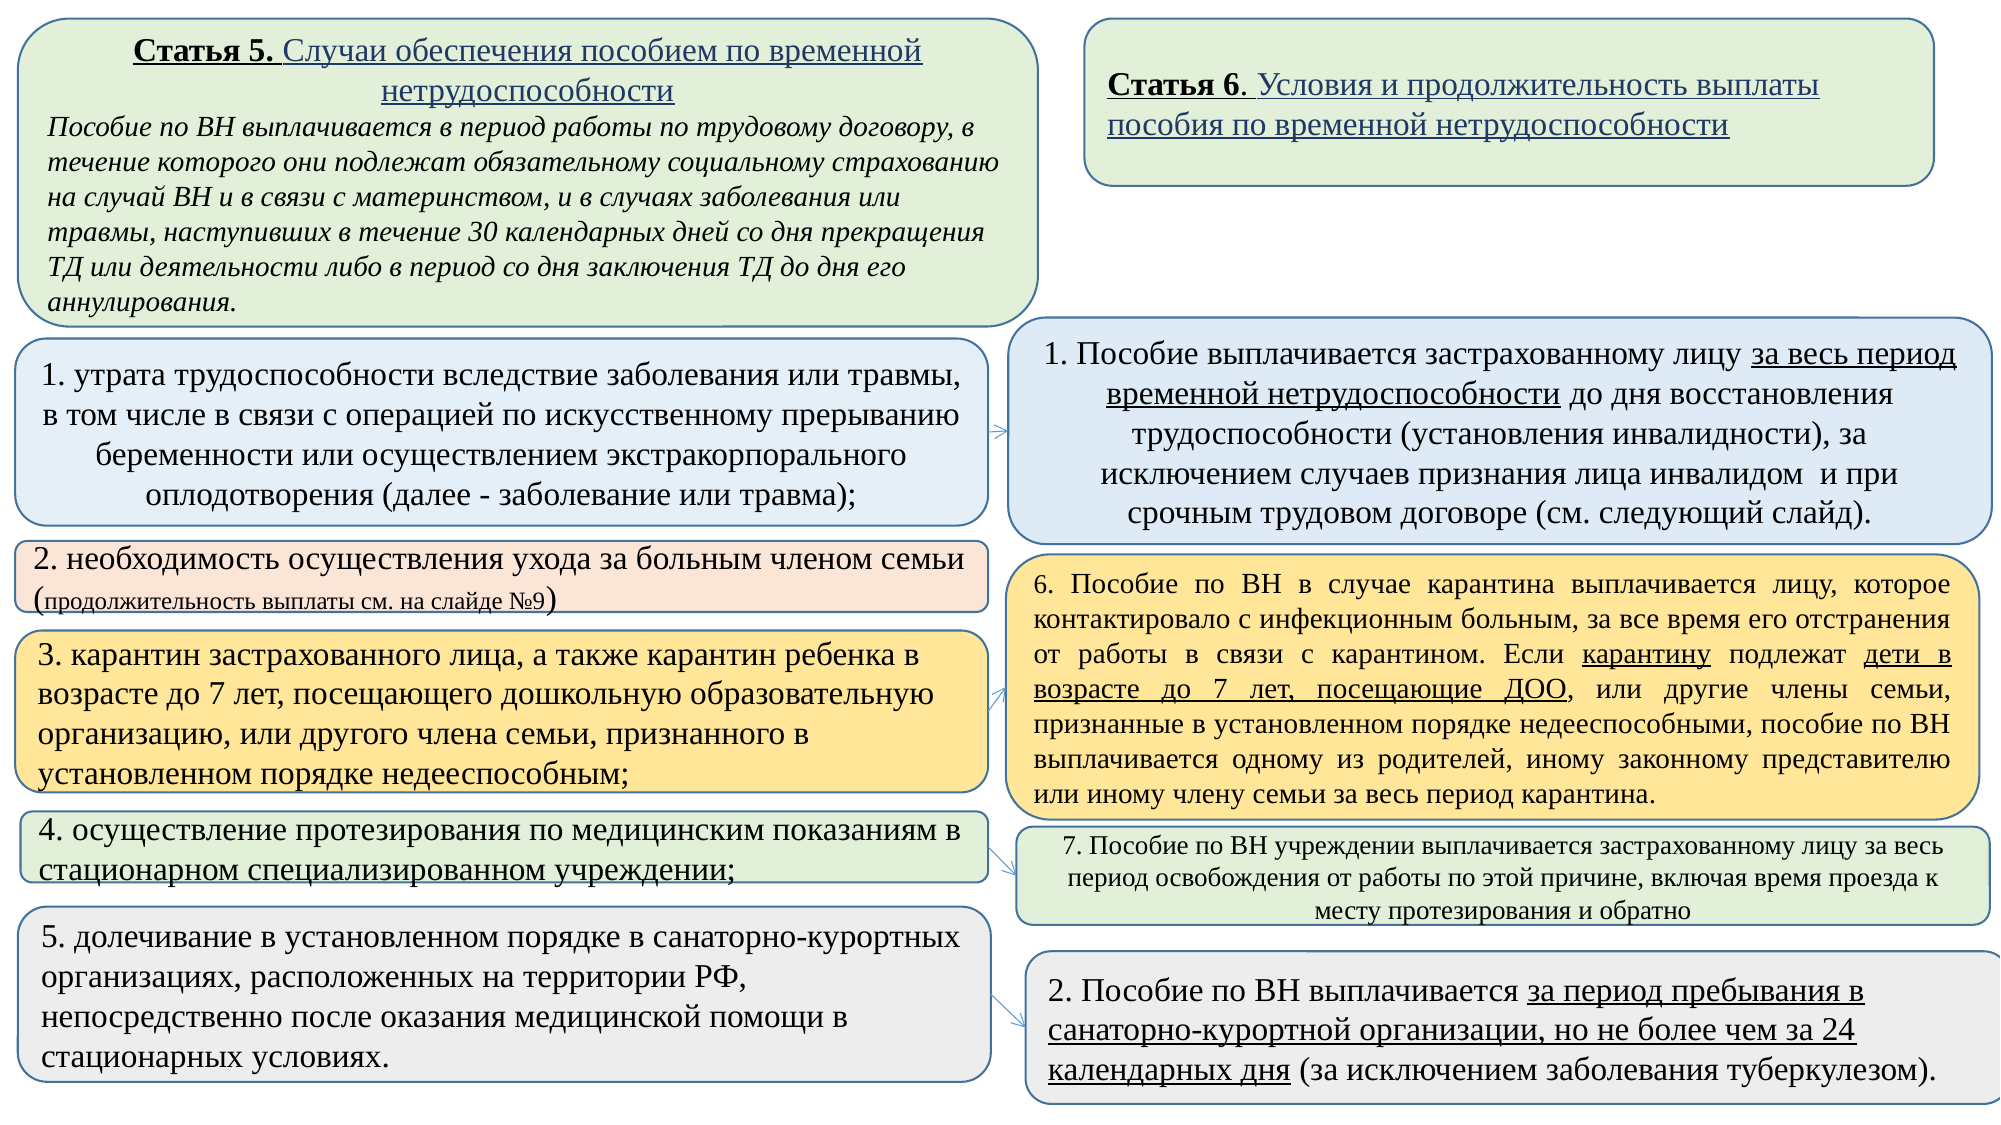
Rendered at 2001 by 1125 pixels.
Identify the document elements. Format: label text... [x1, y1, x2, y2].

text_box 6. Пособие по ВН в случае карантина выплачивается лицу, которое контактировало с инфекционным больным, за все время его отстранения от работы в связи с карантином. Если карантину подлежат дети в возрасте до 7 лет, посещающие ДОО, или другие члены семьи, признанные в установленном порядке недееспособными, пособие по ВН выплачивается одному из родителей, иному законному представителю или иному члену семьи за весь период карантина. [1004, 553, 1981, 821]
text_box 3. карантин застрахованного лица, а также карантин ребенка в возрасте до 7 лет, посещающего дошкольную образовательную организацию, или другого члена семьи, признанного в установленном порядке недееспособным; [14, 629, 990, 794]
text_box 7. Пособие по ВН учреждении выплачивается застрахованному лицу за весь период освобождения от работы по этой причине, включая время проезда к месту протезирования и обратно [1015, 825, 1991, 926]
text_box 4. осуществление протезирования по медицинским показаниям в стационарном специализированном учреждении; [19, 810, 990, 884]
text_box Статья 6. Условия и продолжительность выплаты пособия по временной нетрудоспособности [1083, 17, 1936, 187]
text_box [988, 846, 1017, 876]
text_box 2. Пособие по ВН выплачивается за период пребывания в санаторно-курортной организации, но не более чем за 24 календарных дня (за исключением заболевания туберкулезом). [1024, 950, 2000, 1105]
text_box 1. Пособие выплачивается застрахованному лицу за весь период временной нетрудоспособности до дня восстановления трудоспособности (установления инвалидности), за исключением случаев признания лица инвалидом и при срочным трудовом договоре (см. следующий слайд). [1007, 316, 1993, 546]
text_box 5. долечивание в установленном порядке в санаторно-курортных организациях, расположенных на территории РФ, непосредственно после оказания медицинской помощи в стационарных условиях. [16, 905, 992, 1083]
text_box 1. утрата трудоспособности вследствие заболевания или травмы, в том числе в связи с операцией по искусственному прерыванию беременности или осуществлением экстракорпорального оплодотворения (далее - заболевание или травма); [14, 337, 990, 527]
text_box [988, 686, 1006, 712]
text_box Статья 5. Случаи обеспечения пособием по временной нетрудоспособности Пособие по ВН выплачивается в период работы по трудовому договору, в течение которого они подлежат обязательному социальному страхованию на случай ВН и в связи с материнством, и в случаях заболевания или травмы, наступивших в течение 30 календарных дней со дня прекращения ТД или деятельности либо в период со дня заключения ТД до дня его аннулирования. [16, 17, 1039, 328]
text_box 2. необходимость осуществления ухода за больным членом семьи (продолжительность выплаты см. на слайде №9) [14, 539, 990, 614]
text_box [990, 994, 1026, 1028]
